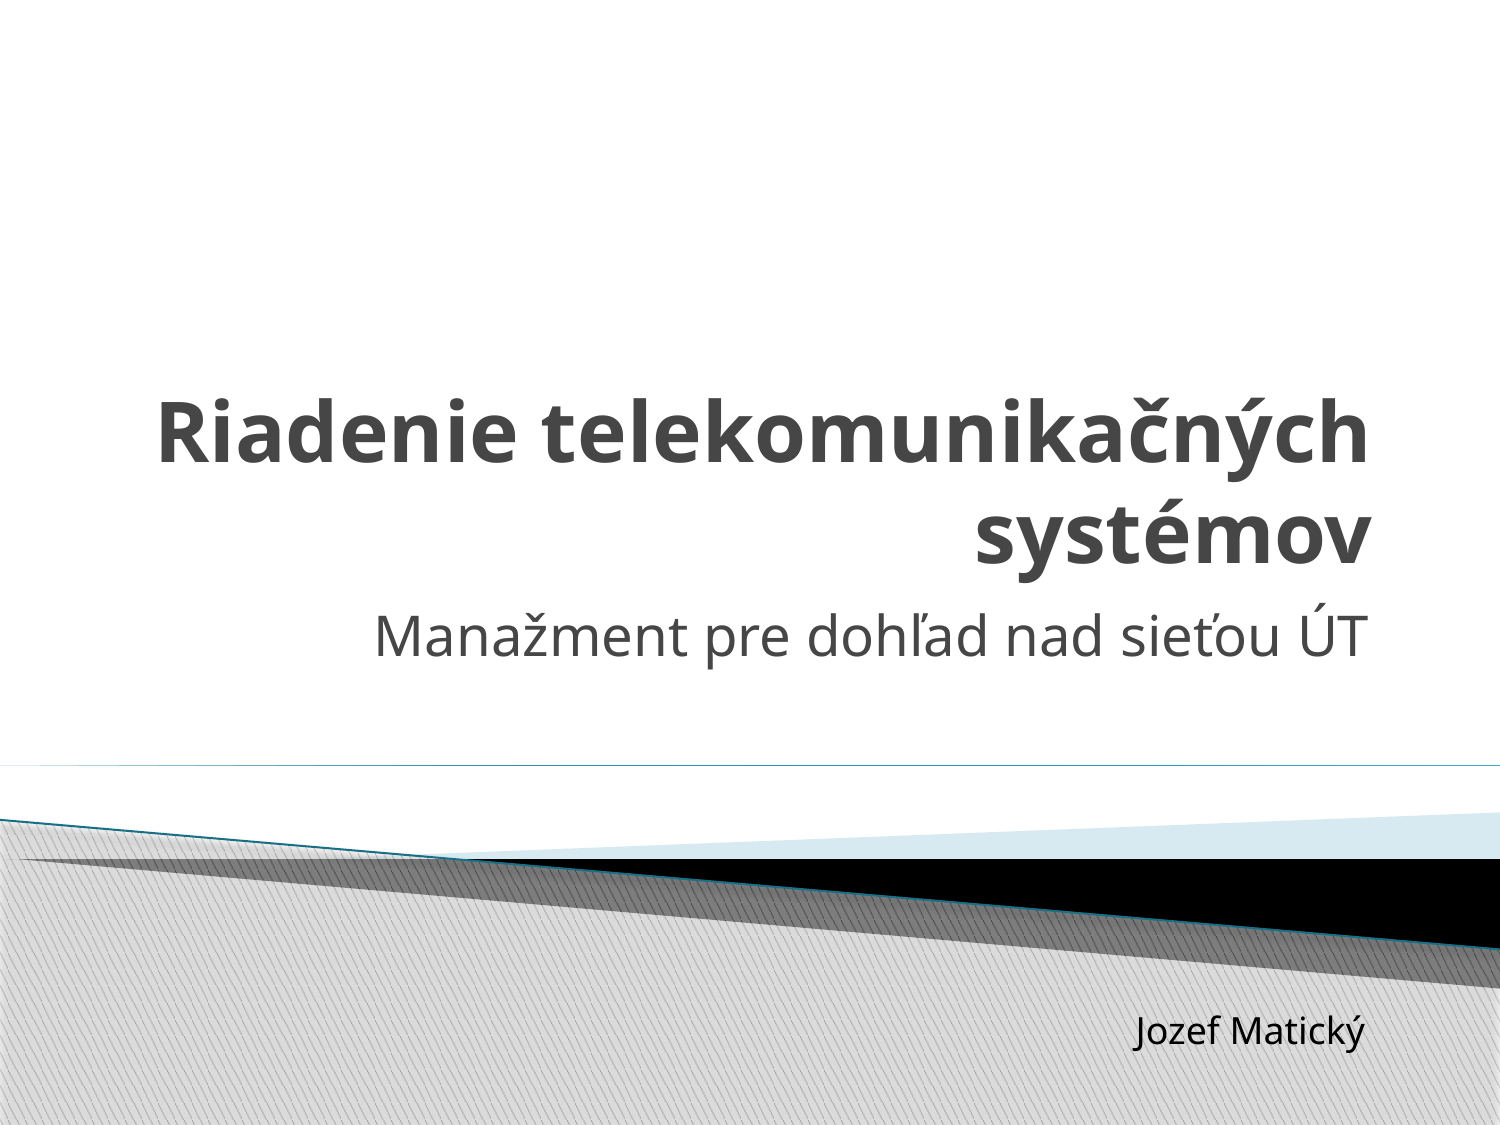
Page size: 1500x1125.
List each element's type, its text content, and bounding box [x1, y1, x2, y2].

picture [5, 859, 1500, 989]
subtitle Manažment pre dohľad nad sieťou ÚT [112, 592, 1388, 790]
text_box Jozef Matický [1120, 999, 1381, 1060]
title Riadenie telekomunikačných systémov [112, 287, 1388, 588]
